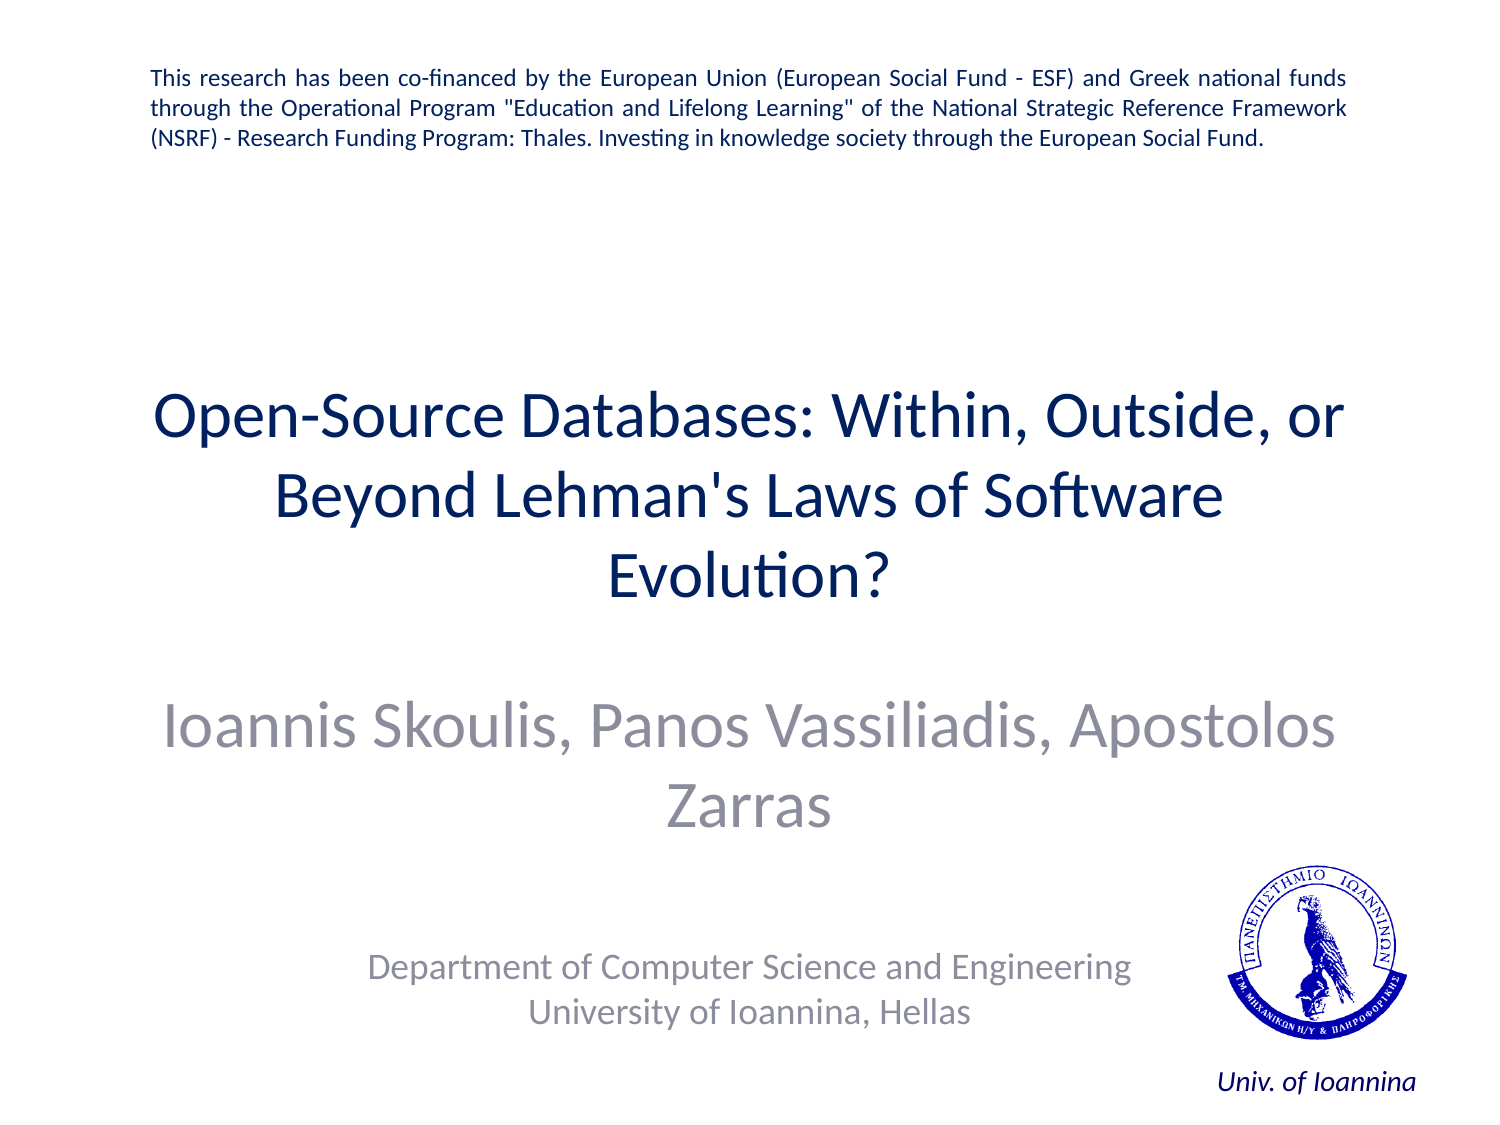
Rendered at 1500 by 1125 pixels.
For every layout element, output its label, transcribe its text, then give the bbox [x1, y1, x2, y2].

subtitle Ioannis Skoulis, Panos Vassiliadis, Apostolos Zarras Department of Computer Science and Engineering University of Ioannina, Hellas [74, 666, 1426, 1076]
title Open-Source Databases: Within, Outside, or Beyond Lehman's Laws of Software Evolution? [112, 356, 1388, 627]
picture [1224, 863, 1409, 1042]
text_box This research has been co-financed by the European Union (European Social Fund - ESF) and Greek national funds through the Operational Program "Education and Lifelong Learning" of the National Strategic Reference Framework (NSRF) - Research Funding Program: Thales. Investing in knowledge society through the European Social Fund. [135, 54, 1365, 160]
text_box Univ. of Ioannina [1163, 1055, 1471, 1105]
